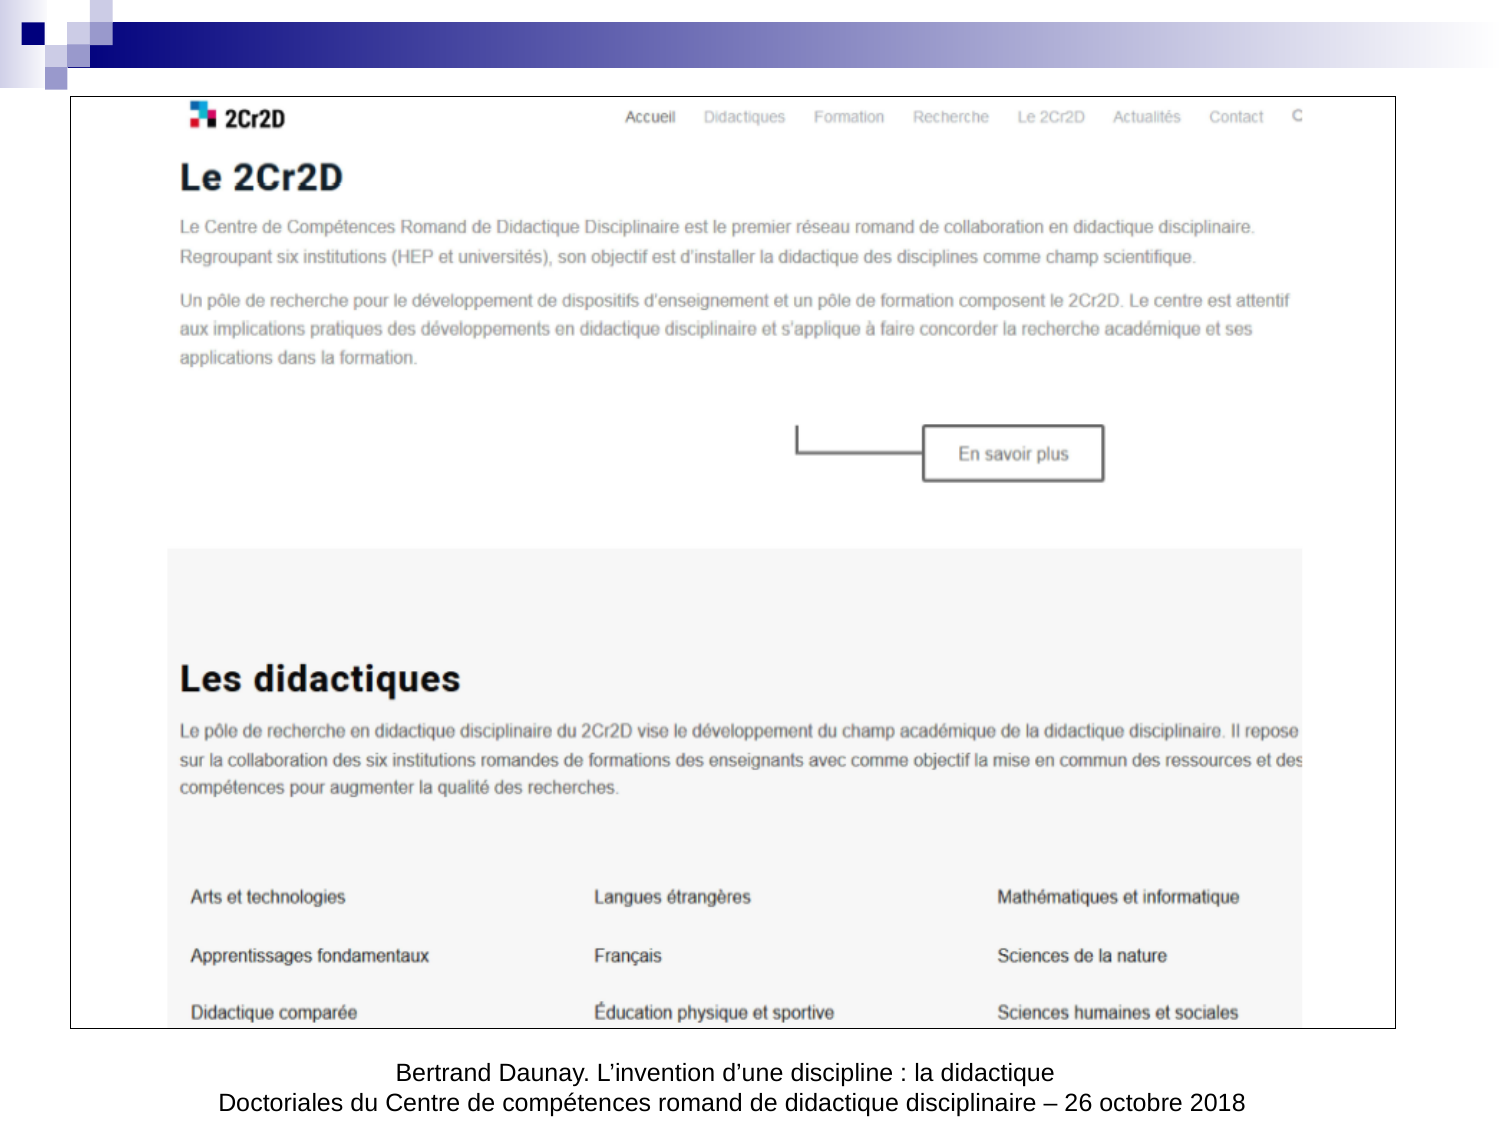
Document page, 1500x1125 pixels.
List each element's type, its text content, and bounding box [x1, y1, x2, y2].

picture [70, 96, 1396, 1029]
footer Bertrand Daunay. L’invention d’une discipline : la didactique Doctoriales du Centre de compétences romand de didactique disciplinaire – 26 octobre 2018 [41, 1048, 1425, 1124]
